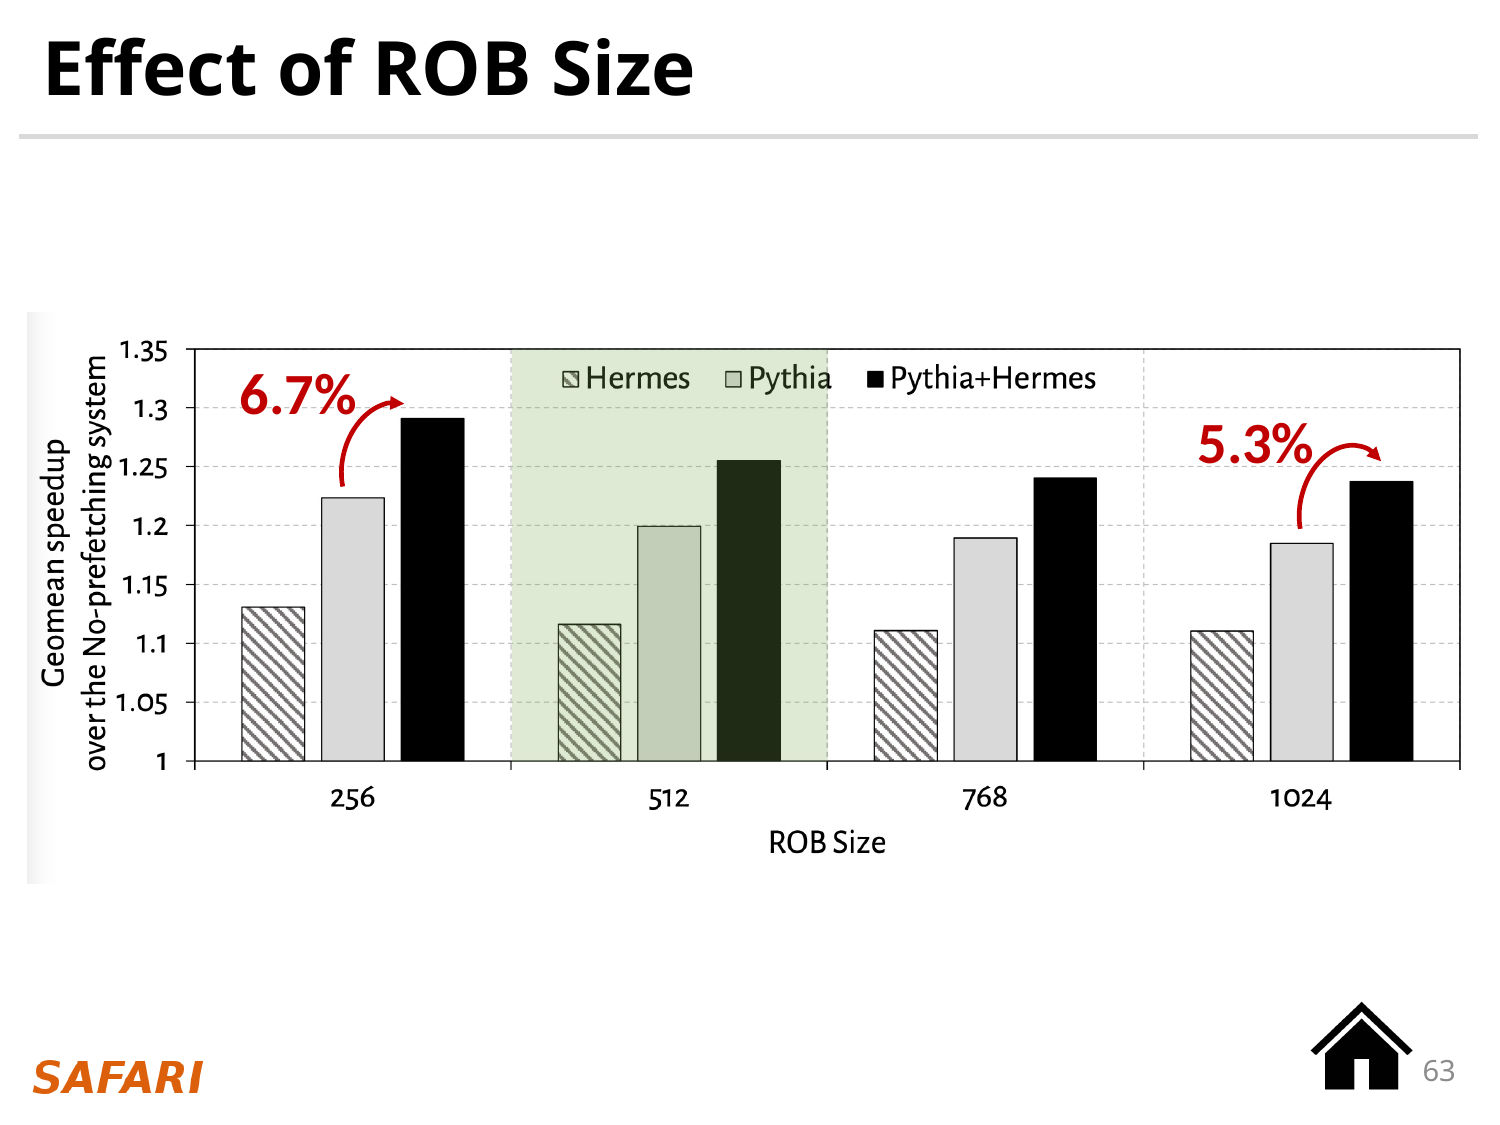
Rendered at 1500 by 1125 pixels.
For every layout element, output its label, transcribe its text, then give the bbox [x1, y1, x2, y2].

picture [31, 1051, 209, 1104]
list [27, 312, 1487, 884]
title Effect of ROB Size [27, 21, 1487, 122]
picture [1303, 987, 1420, 1104]
